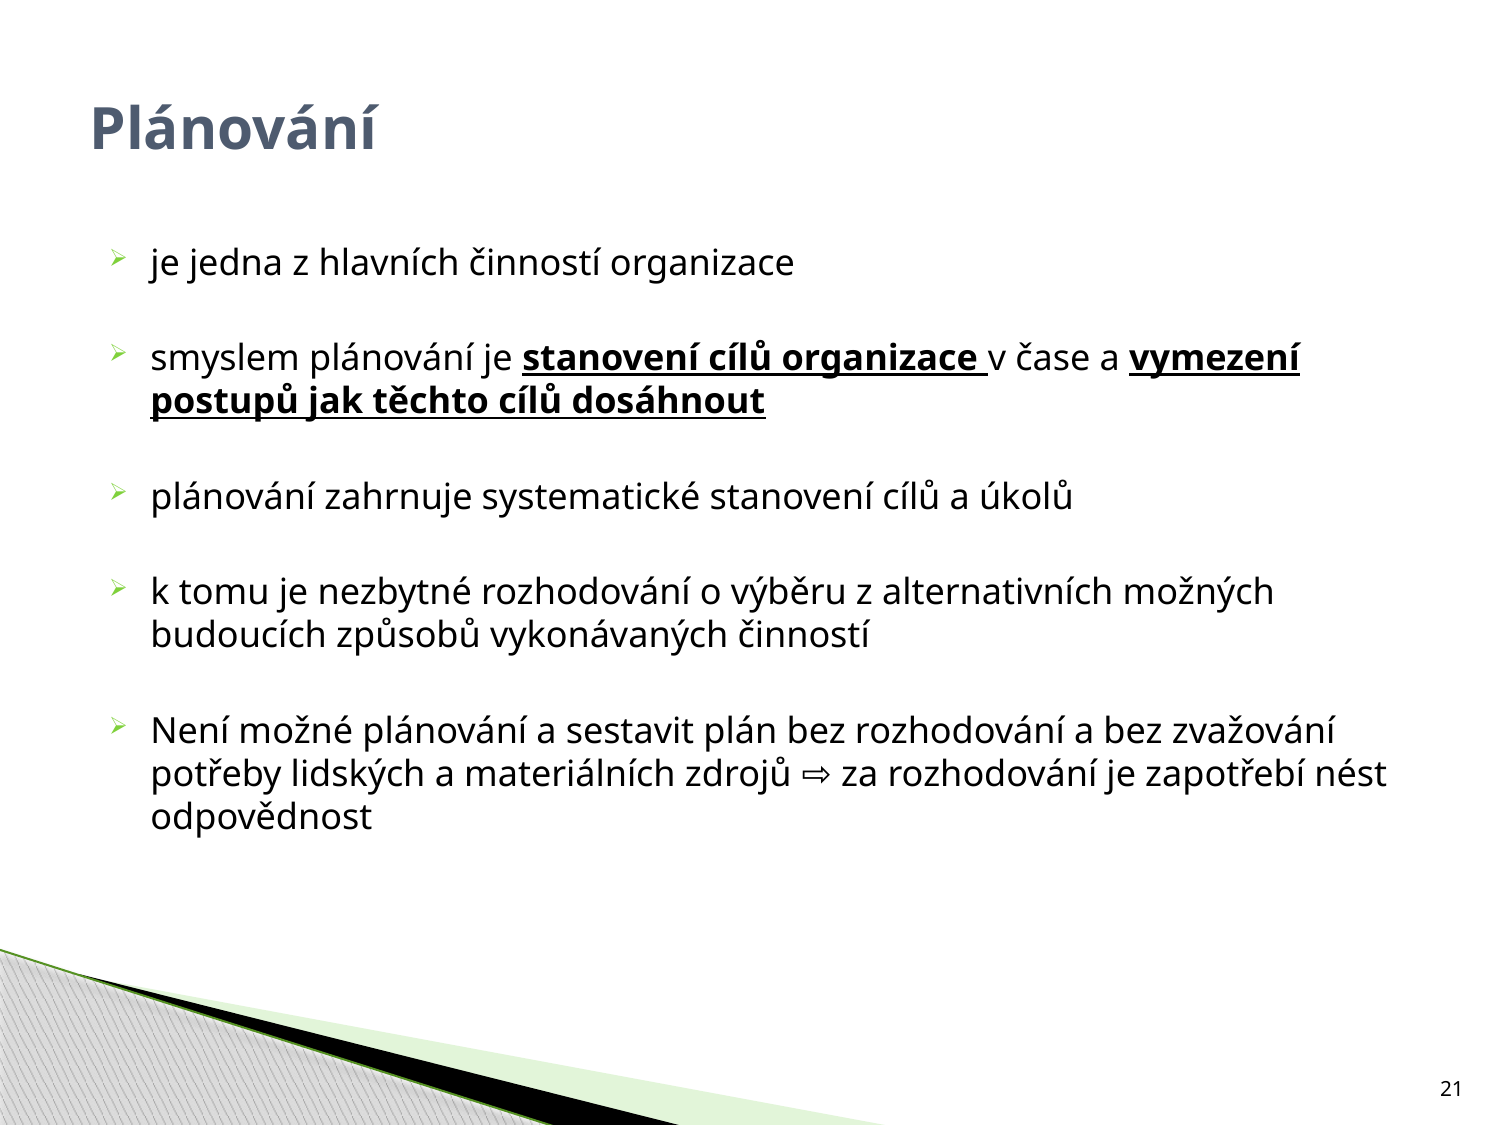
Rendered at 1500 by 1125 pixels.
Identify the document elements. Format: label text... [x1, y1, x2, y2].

title Plánování [75, 45, 1365, 209]
slide_number 21 [1418, 1051, 1479, 1112]
list je jedna z hlavních činností organizace smyslem plánování je stanovení cílů organizace v čase a vymezení postupů jak těchto cílů dosáhnout plánování zahrnuje systematické stanovení cílů a úkolů k tomu je nezbytné rozhodování o výběru z alternativních možných budoucích způsobů vykonávaných činností Není možné plánování a sestavit plán bez rozhodování a bez zvažování potřeby lidských a materiálních zdrojů ⇨ za rozhodování je zapotřebí nést odpovědnost [76, 231, 1449, 1059]
